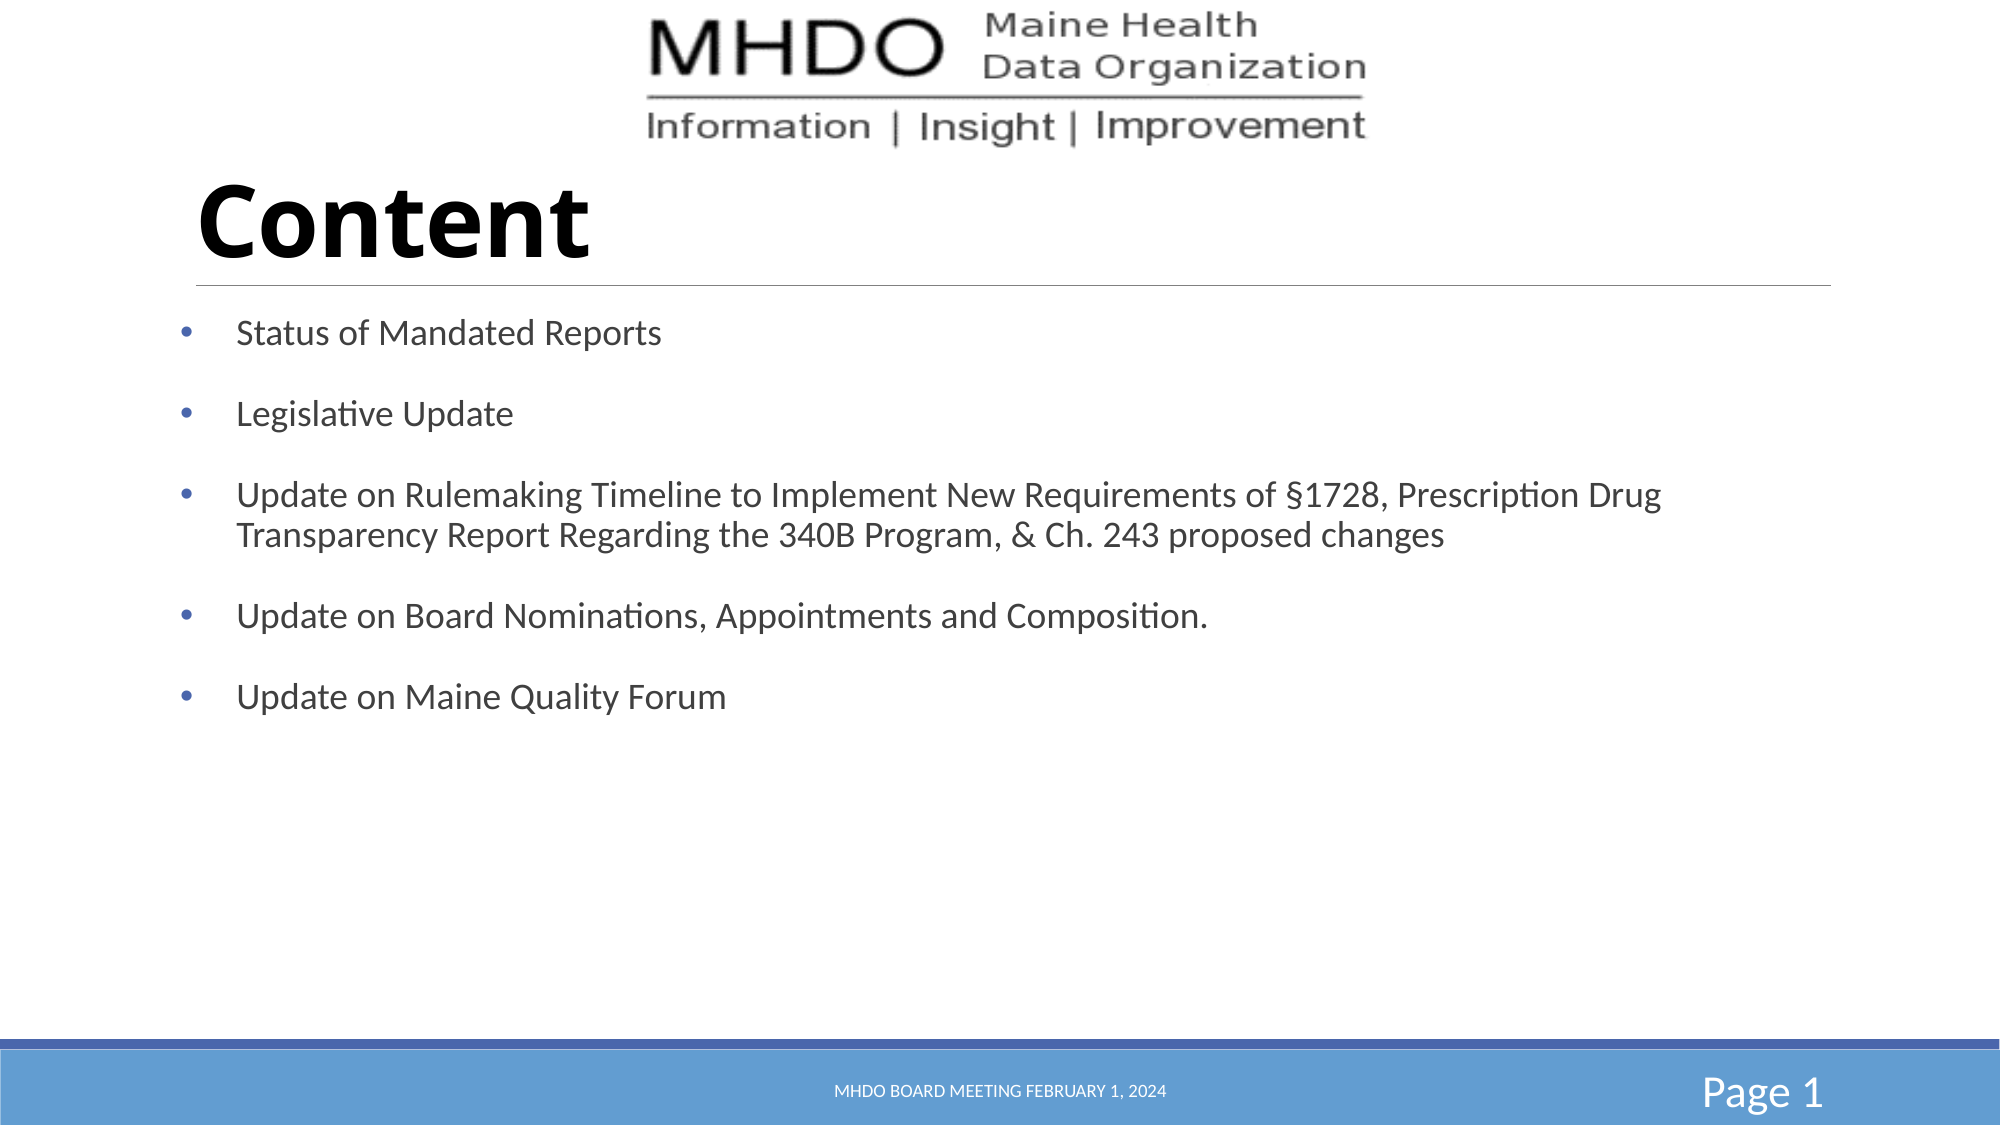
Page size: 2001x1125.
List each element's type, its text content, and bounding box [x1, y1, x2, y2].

list Status of Mandated Reports Legislative Update Update on Rulemaking Timeline to Implement New Requirements of §1728, Prescription Drug Transparency Report Regarding the 340B Program, & Ch. 243 proposed changes Update on Board Nominations, Appointments and Composition. Update on Maine Quality Forum [180, 305, 1840, 1026]
picture [637, 0, 1378, 174]
slide_number Page 1 [1624, 1059, 1840, 1120]
footer MHDO Board Meeting February 1, 2024 [604, 1059, 1396, 1120]
title Content [180, 0, 1840, 285]
